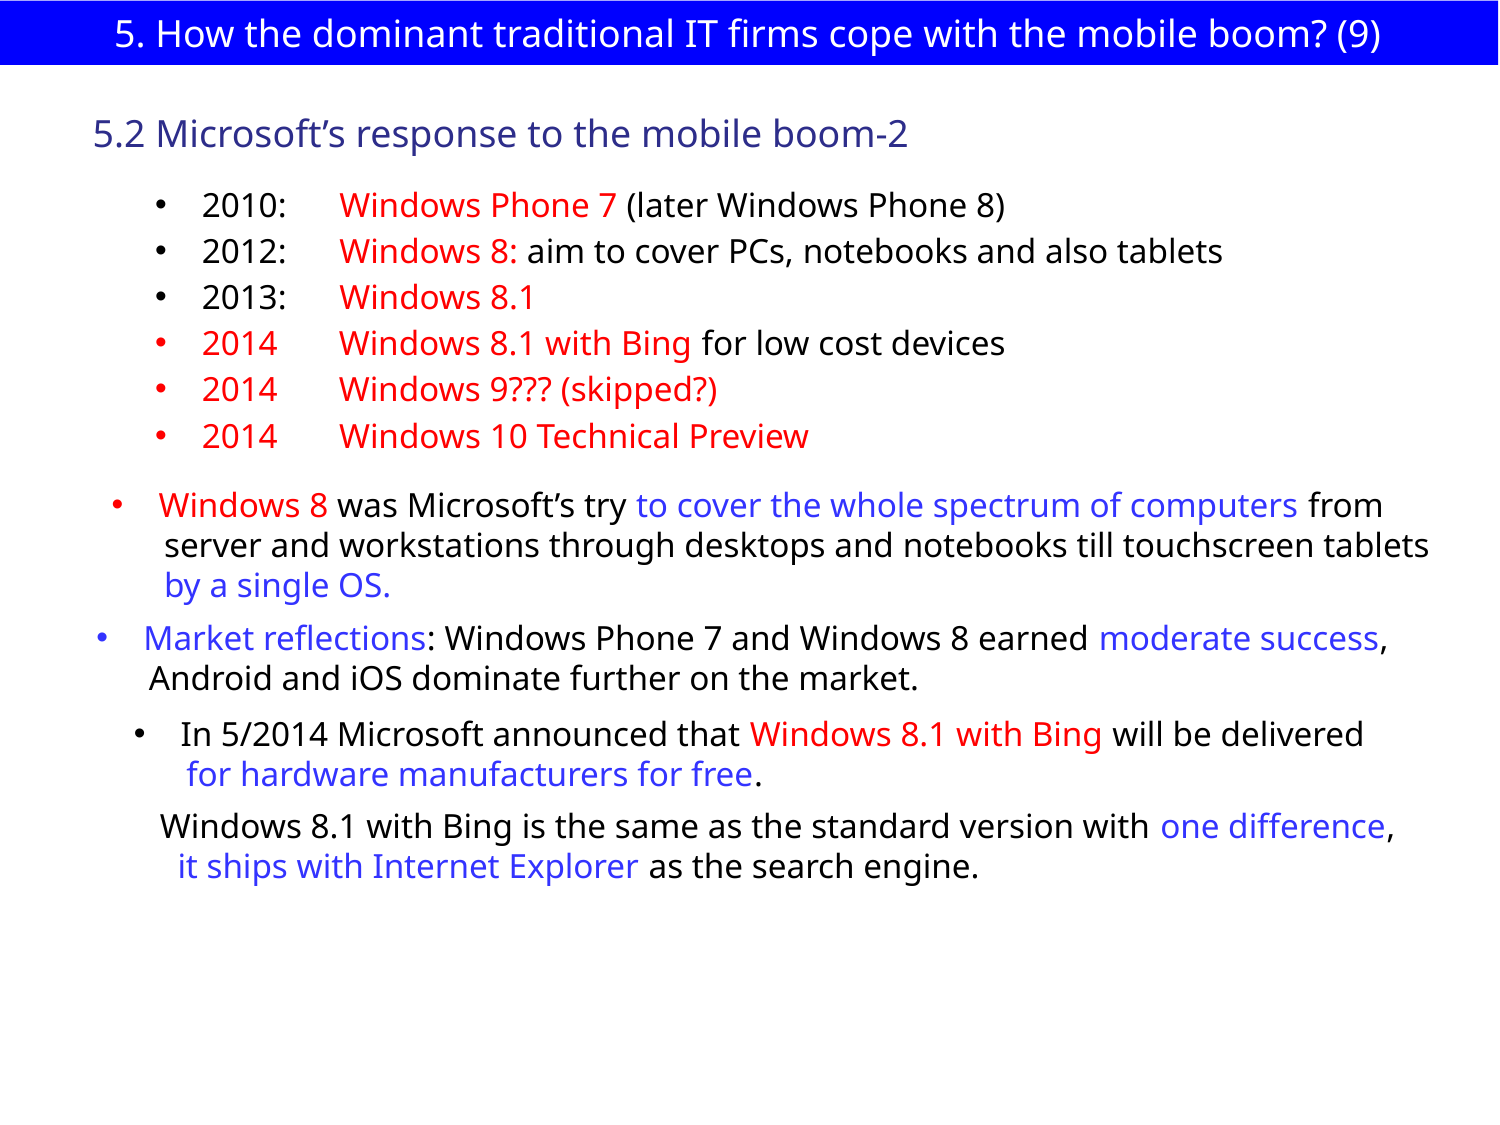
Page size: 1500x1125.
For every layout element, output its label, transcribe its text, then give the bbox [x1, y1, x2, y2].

text_box Market reflections: Windows Phone 7 and Windows 8 earned moderate success, Android and iOS dominate further on the market. [81, 609, 1404, 704]
text_box 5.2 Microsoft’s response to the mobile boom-2 [78, 102, 925, 163]
text_box Windows 8 was Microsoft’s try to cover the whole spectrum of computers from server and workstations through desktops and notebooks till touchscreen tablets by a single OS. [96, 476, 1456, 611]
text_box 2010: Windows Phone 7 (later Windows Phone 8) 2012: Windows 8: aim to cover PCs, notebooks and also tablets 2013: Windows 8.1 2014 Windows 8.1 with Bing for low cost devices 2014 Windows 9??? (skipped?) 2014 Windows 10 Technical Preview [140, 176, 1240, 476]
text_box In 5/2014 Microsoft announced that Windows 8.1 with Bing will be delivered for hardware manufacturers for free. Windows 8.1 with Bing is the same as the standard version with one difference, it ships with Internet Explorer as the search engine. [118, 705, 1411, 893]
title 5. How the dominant traditional IT firms cope with the mobile boom? (9) (1) [0, 0, 1499, 65]
